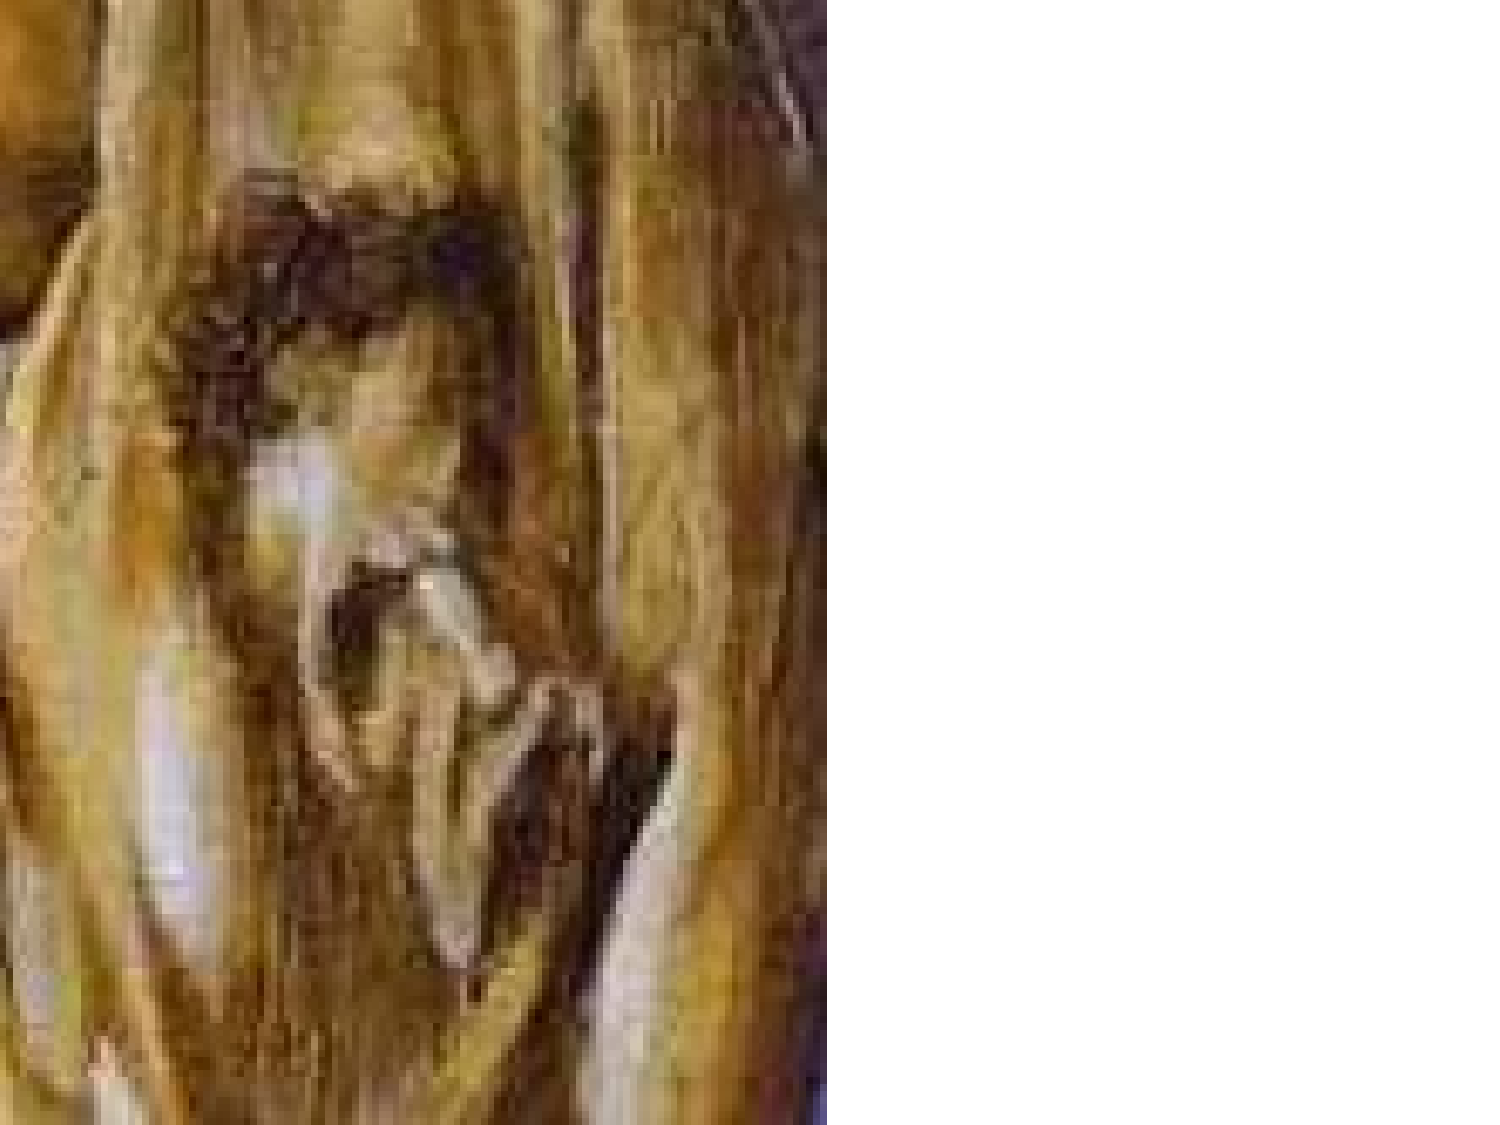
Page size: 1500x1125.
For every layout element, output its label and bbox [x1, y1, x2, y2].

list [0, 0, 828, 1125]
